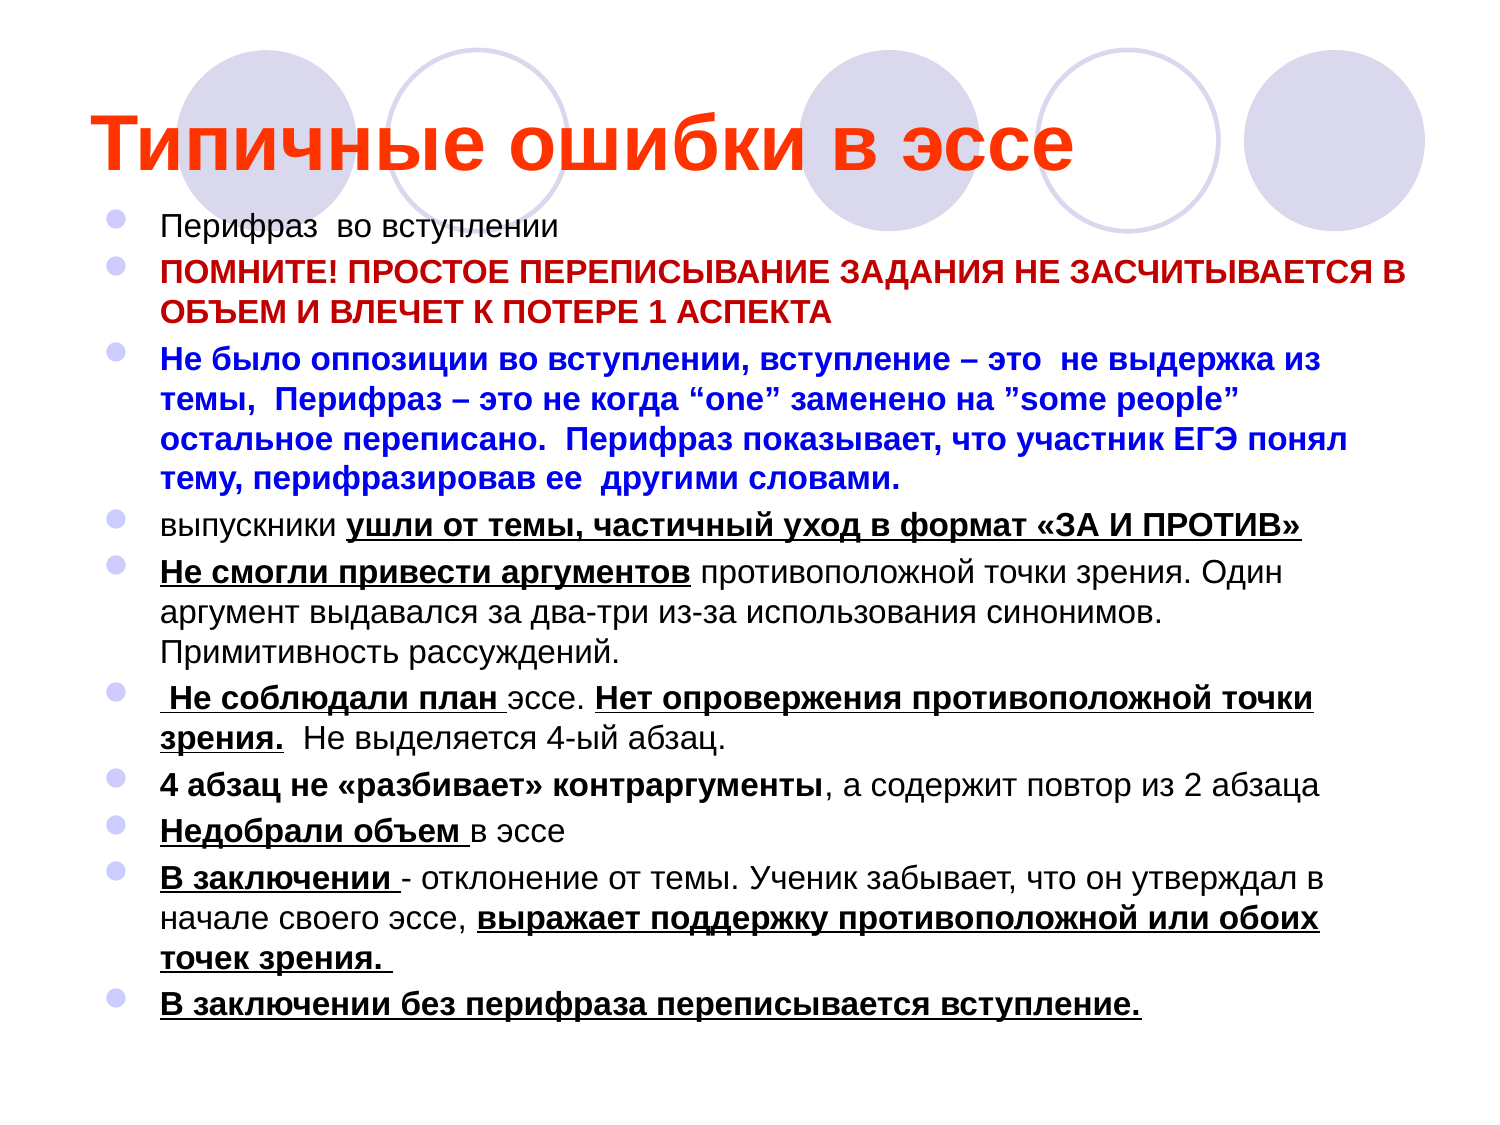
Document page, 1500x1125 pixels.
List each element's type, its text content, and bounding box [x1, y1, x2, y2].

title Типичные ошибки в эссе [75, 45, 1425, 233]
list Перифраз во вступлении ПОМНИТЕ! ПРОСТОЕ ПЕРЕПИСЫВАНИЕ ЗАДАНИЯ НЕ ЗАСЧИТЫВАЕТСЯ В ОБЪЕМ И ВЛЕЧЕТ К ПОТЕРЕ 1 АСПЕКТА Не было оппозиции во вступлении, вступление – это не выдержка из темы, Перифраз – это не когда “one” заменено на ”some people” остальное переписано. Перифраз показывает, что участник ЕГЭ понял тему, перифразировав ее другими словами. выпускники ушли от темы, частичный уход в формат «ЗА И ПРОТИВ» Не смогли привести аргументов противоположной точки зрения. Один аргумент выдавался за два-три из-за использования синонимов. Примитивность рассуждений. Не соблюдали план эссе. Нет опровержения противоположной точки зрения. Не выделяется 4-ый абзац. 4 абзац не «разбивает» контраргументы, а содержит повтор из 2 абзаца Недобрали объем в эссе В заключении - отклонение от темы. Ученик забывает, что он утверждал в начале своего эссе, выражает поддержку противоположной или обоих точек зрения. В заключении без перифраза переписывается вступление. [88, 196, 1427, 1106]
